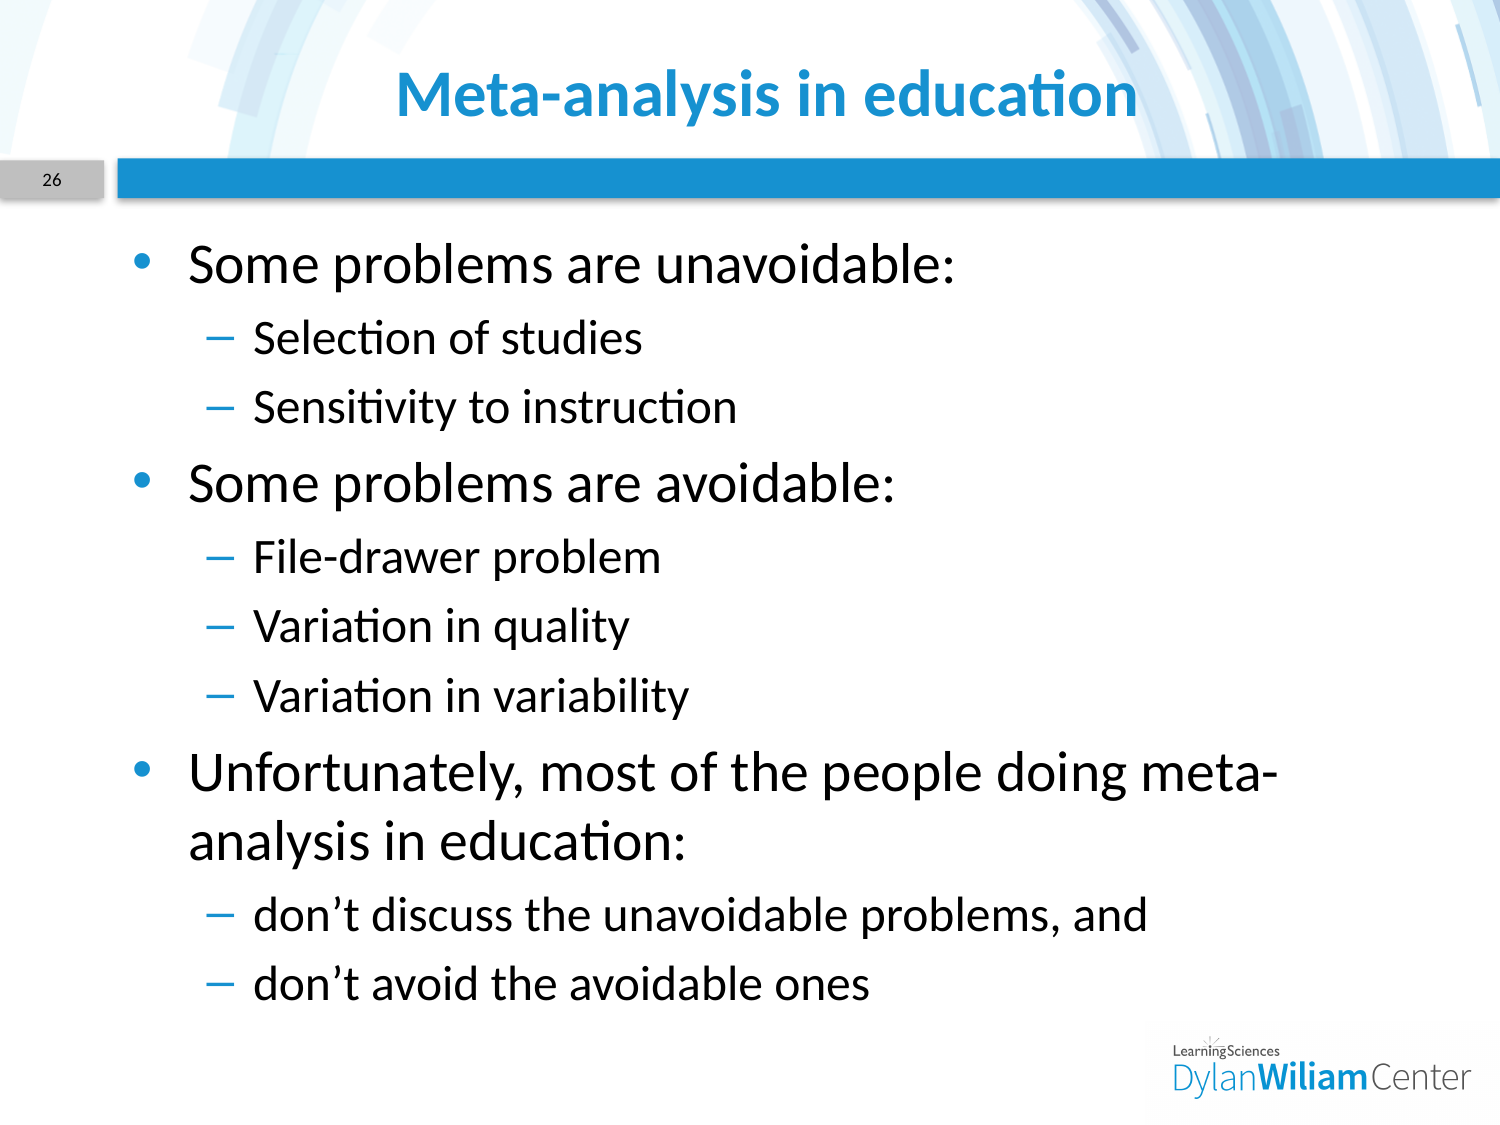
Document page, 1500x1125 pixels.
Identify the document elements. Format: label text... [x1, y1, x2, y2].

list Some problems are unavoidable: Selection of studies Sensitivity to instruction Some problems are avoidable: File-drawer problem Variation in quality Variation in variability Unfortunately, most of the people doing meta-analysis in education: don’t discuss the unavoidable problems, and don’t avoid the avoidable ones [117, 218, 1425, 1022]
title Meta-analysis in education [117, 38, 1418, 141]
picture [0, 0, 1500, 159]
slide_number 26 [0, 160, 105, 199]
picture [1145, 1021, 1500, 1125]
